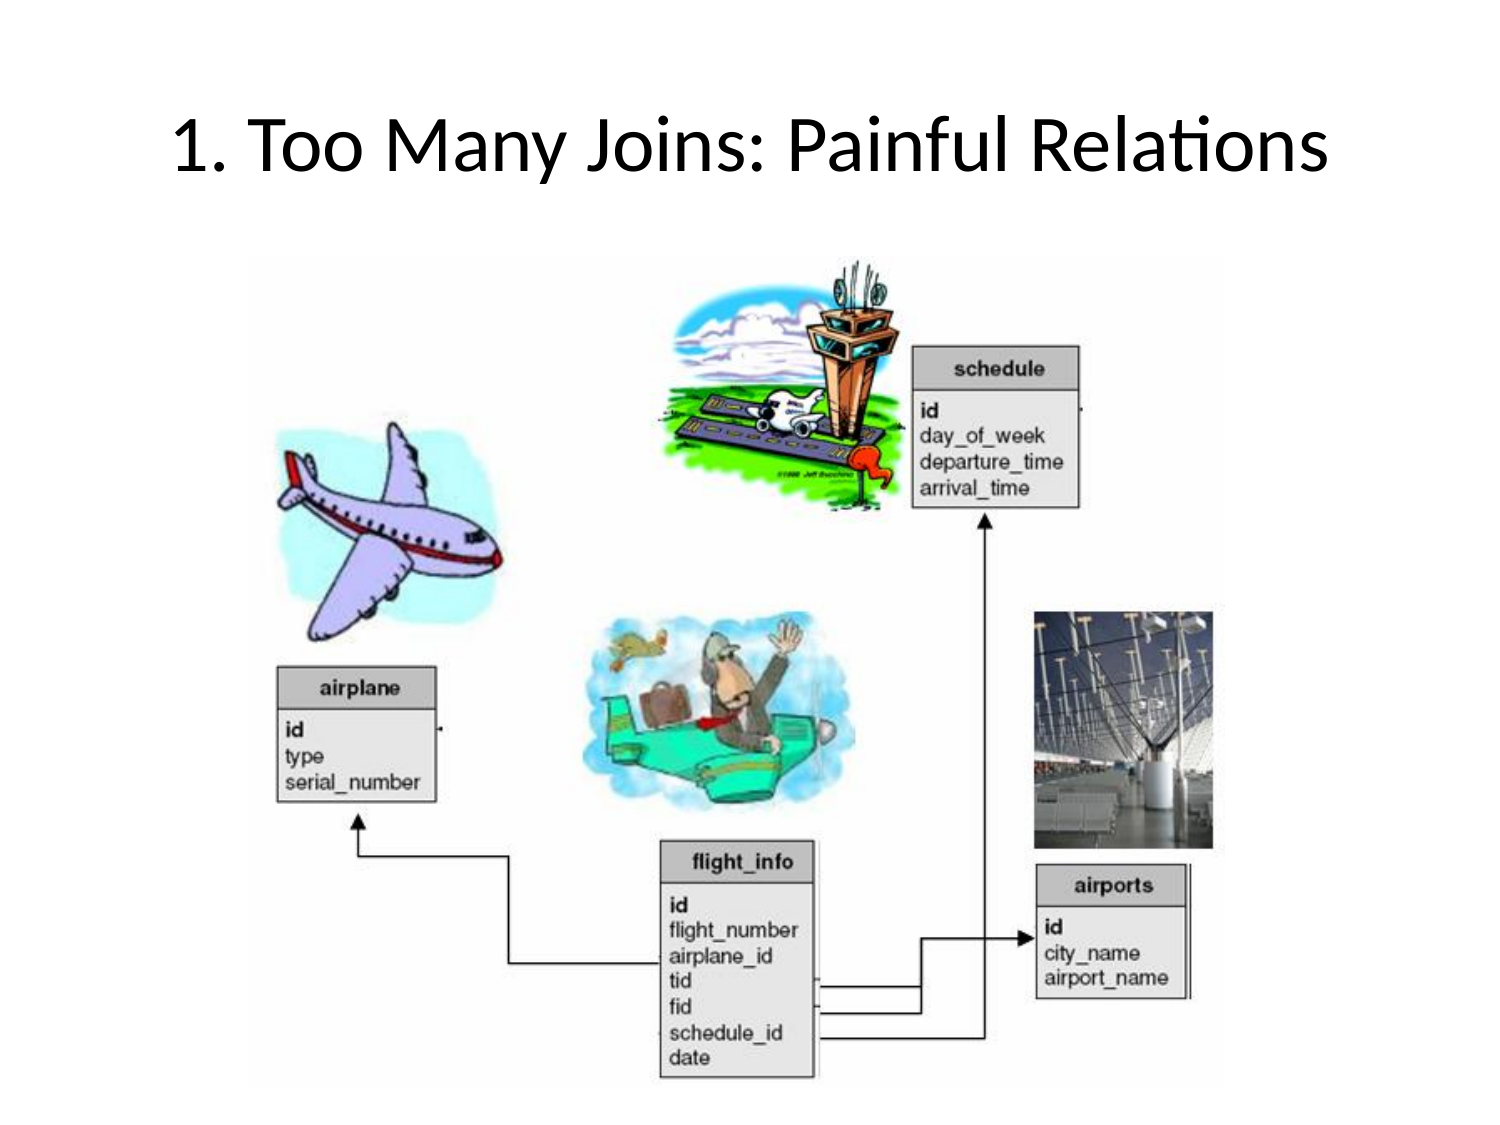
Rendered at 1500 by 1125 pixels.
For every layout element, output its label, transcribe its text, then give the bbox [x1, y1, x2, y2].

picture [249, 255, 1226, 1088]
title 1. Too Many Joins: Painful Relations [75, 45, 1425, 233]
